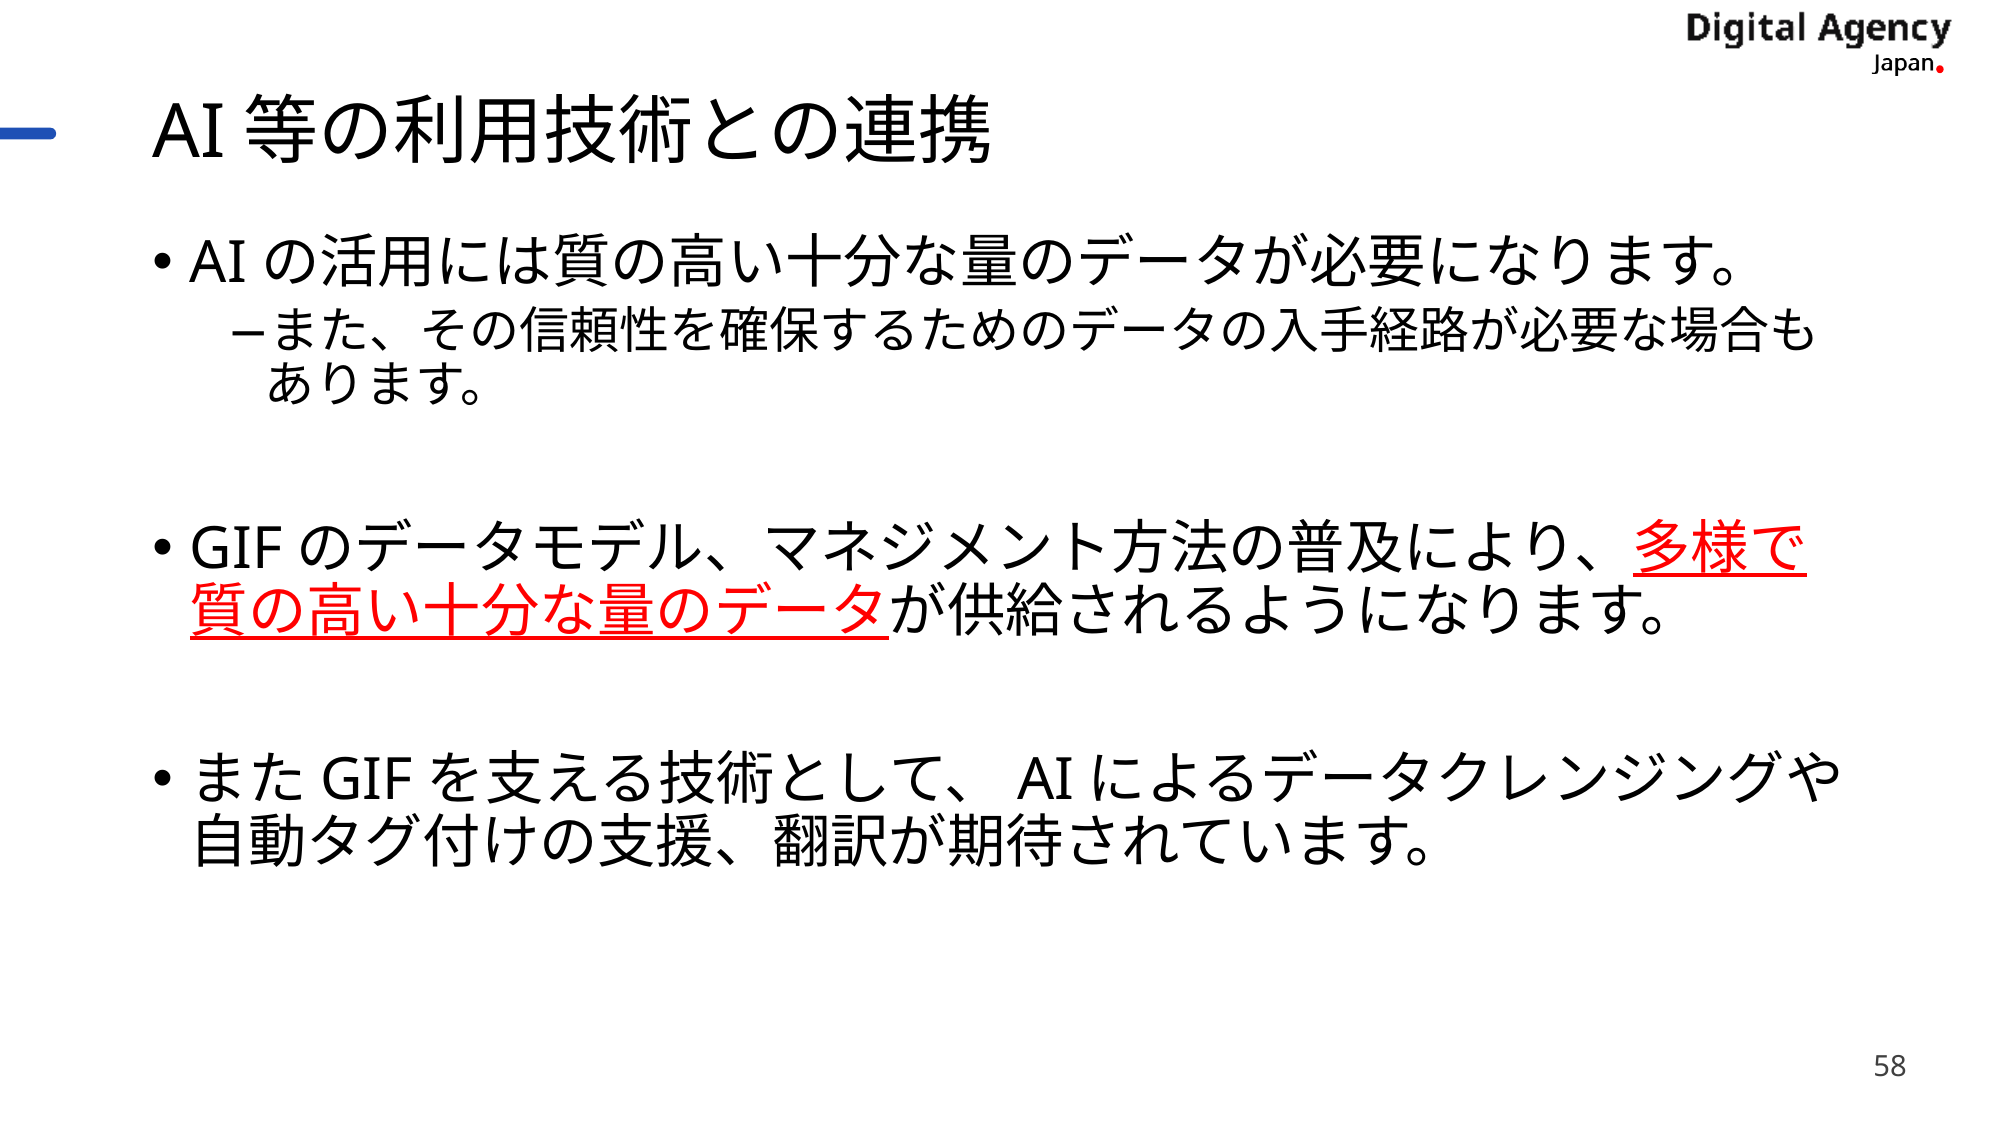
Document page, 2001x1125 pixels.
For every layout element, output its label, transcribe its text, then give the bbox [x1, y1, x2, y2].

picture [1671, 0, 1969, 89]
slide_number 58 [1471, 1036, 1922, 1097]
list AIの活用には質の高い十分な量のデータが必要になります。 また、その信頼性を確保するためのデータの入手経路が必要な場合もあります。 GIFのデータモデル、マネジメント方法の普及により、多様で質の高い十分な量のデータが供給されるようになります。 またGIFを支える技術として、AIによるデータクレンジングや自動タグ付けの支援、翻訳が期待されています。 [137, 224, 1863, 1015]
title AI等の利用技術との連携 [137, 85, 1863, 183]
